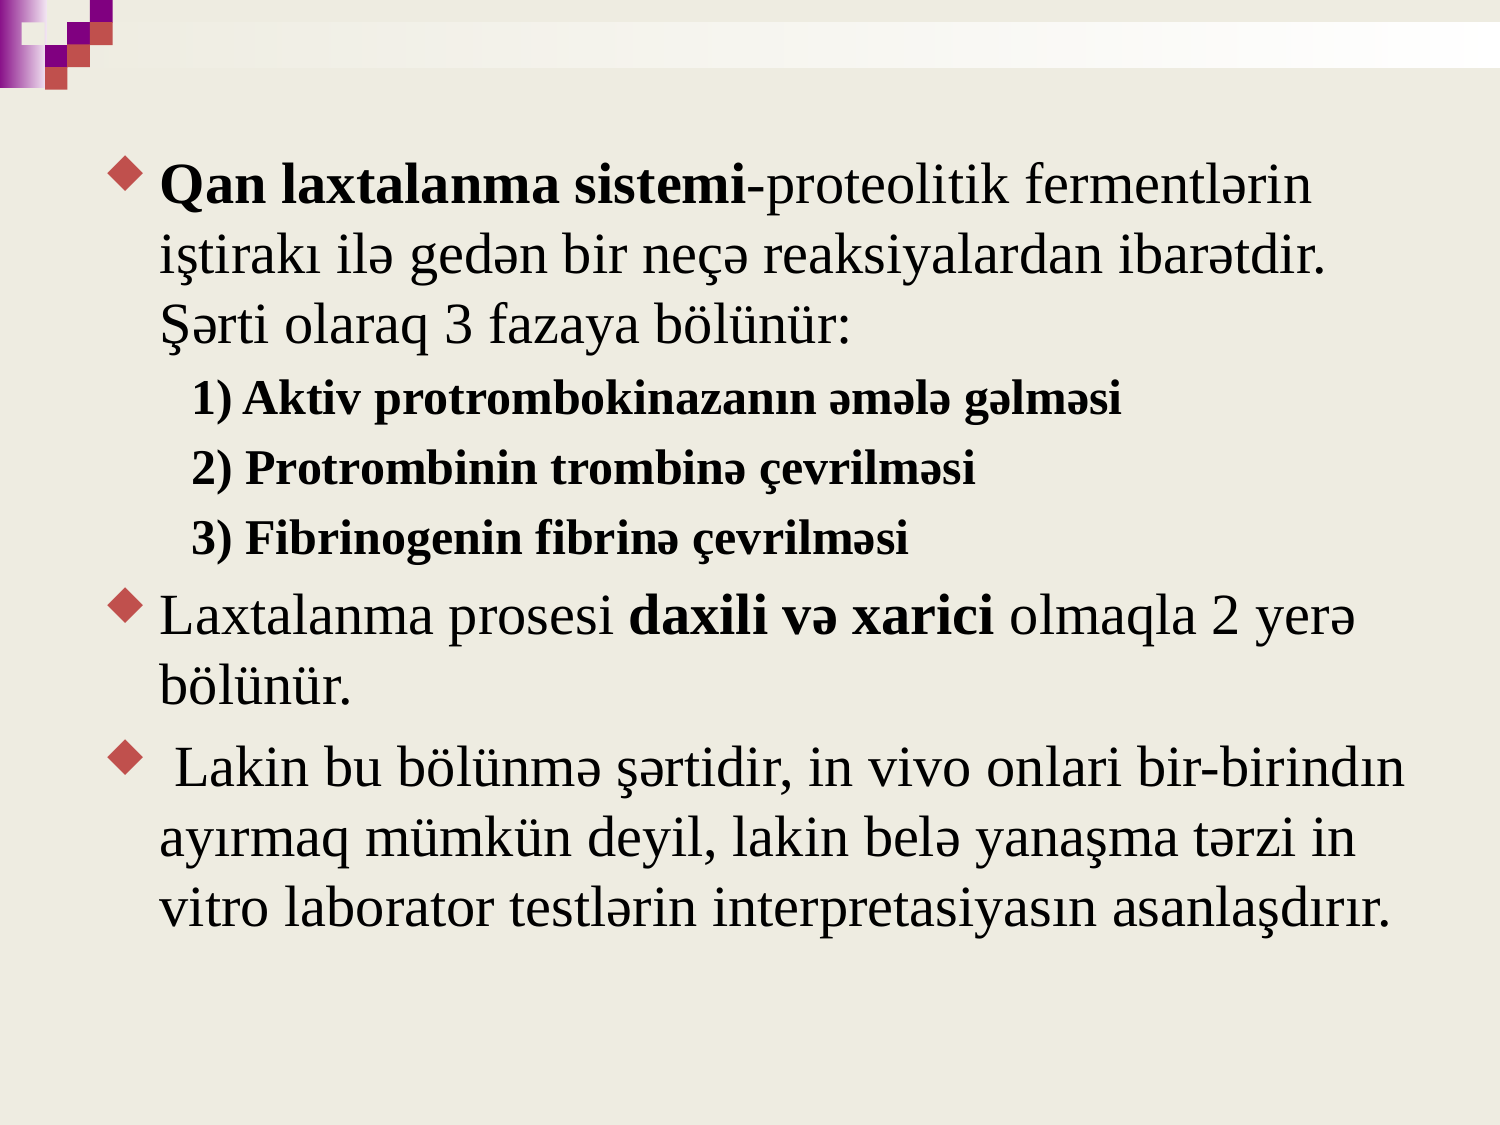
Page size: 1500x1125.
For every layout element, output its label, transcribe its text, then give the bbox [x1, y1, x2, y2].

list Qan laxtalanma sistemi-proteolitik fermentlərin iştirakı ilə gedən bir neçə reaksiyalardan ibarətdir. Şərti olaraq 3 fazaya bölünür: 1) Aktiv protrombokinazanın əmələ gəlməsi 2) Protrombinin trombinə çevrilməsi 3) Fibrinogenin fibrinə çevrilməsi Laxtalanma prosesi daxili və xarici olmaqla 2 yerə bölünür. Lakin bu bölünmə şərtidir, in vivo onlari bir-birindın ayırmaq mümkün deyil, lakin belə yanaşma tərzi in vitro laborator testlərin interpretasiyasın asanlaşdırır. [88, 136, 1439, 1048]
